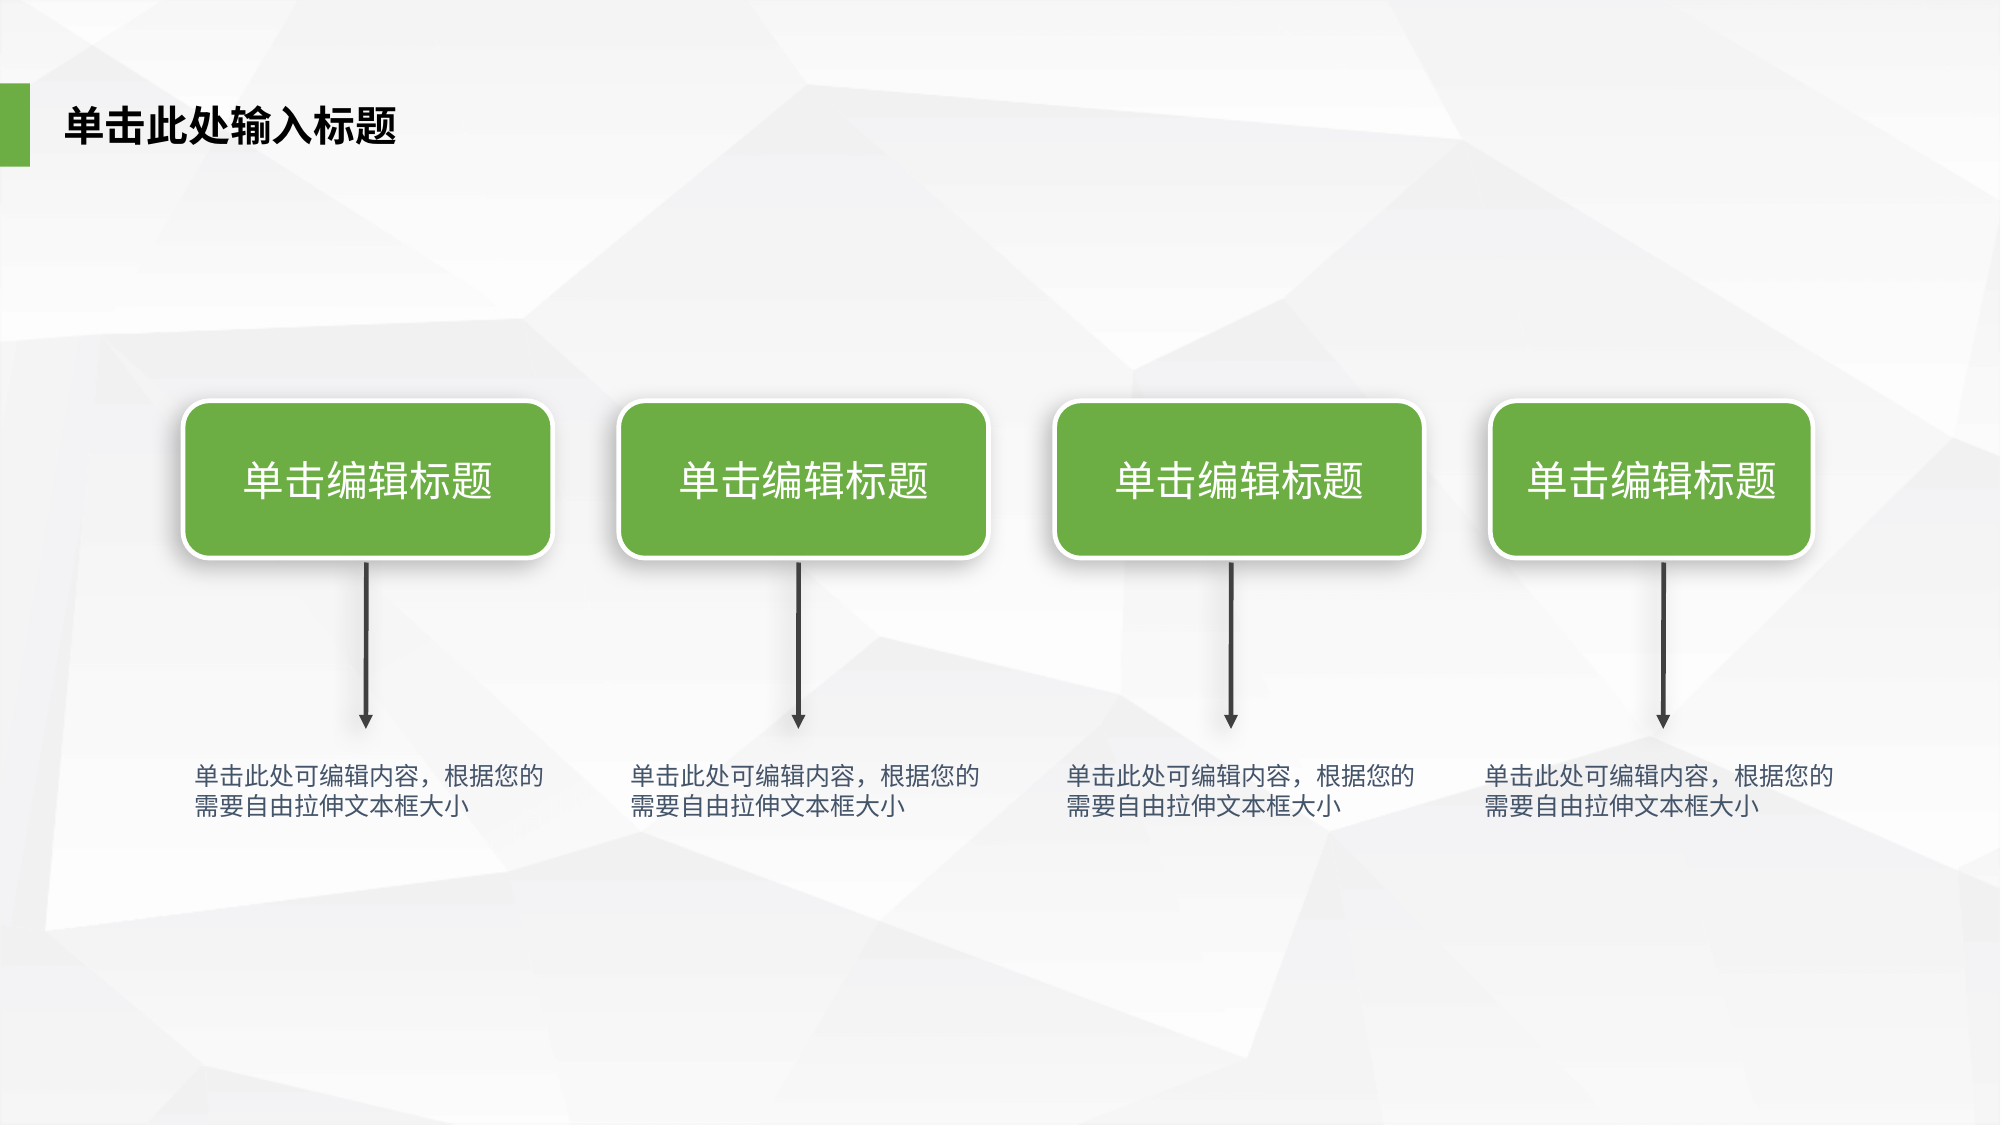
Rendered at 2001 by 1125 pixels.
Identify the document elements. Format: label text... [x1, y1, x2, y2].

text_box [0, 82, 31, 168]
text_box 单击此处可编辑内容，根据您的需要自由拉伸文本框大小 [1484, 760, 1843, 821]
text_box 单击编辑标题 [1053, 399, 1426, 560]
text_box 单击编辑标题 [1489, 399, 1815, 560]
text_box 单击编辑标题 [181, 399, 554, 560]
text_box 单击此处可编辑内容，根据您的需要自由拉伸文本框大小 [194, 760, 553, 821]
picture [0, 0, 2001, 1125]
text_box 单击此处输入标题 [48, 92, 489, 157]
text_box 单击此处可编辑内容，根据您的需要自由拉伸文本框大小 [630, 760, 989, 821]
text_box 单击编辑标题 [617, 399, 990, 560]
text_box 单击此处可编辑内容，根据您的需要自由拉伸文本框大小 [1066, 760, 1425, 821]
